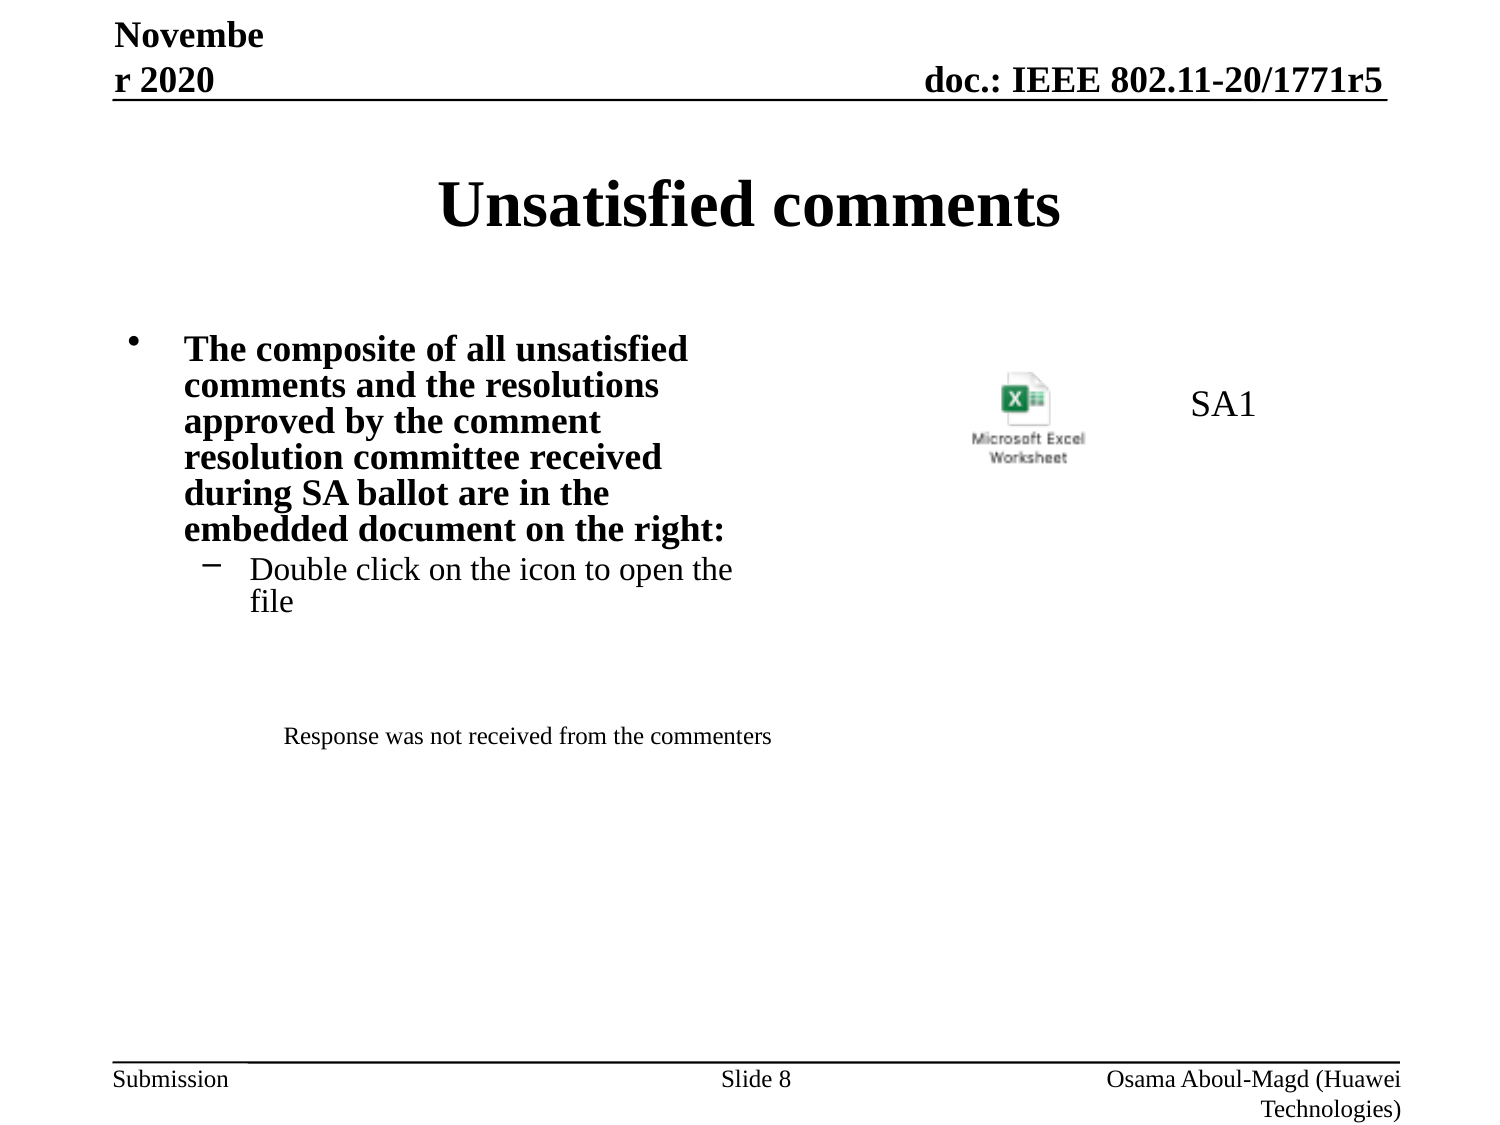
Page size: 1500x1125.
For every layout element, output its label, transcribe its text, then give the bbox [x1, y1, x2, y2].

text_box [949, 371, 1109, 473]
title Unsatisfied comments [112, 112, 1388, 288]
text_box SA1 [1175, 371, 1272, 432]
text_box Response was not received from the commenters [268, 712, 1050, 758]
list The composite of all unsatisfied comments and the resolutions approved by the comment resolution committee received during SA ballot are in the embedded document on the right: Double click on the icon to open the file [112, 324, 751, 1001]
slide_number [114, 54, 270, 101]
footer Osama Aboul-Magd (Huawei Technologies) [1092, 1061, 1402, 1093]
slide_number Slide 8 [712, 1061, 800, 1093]
